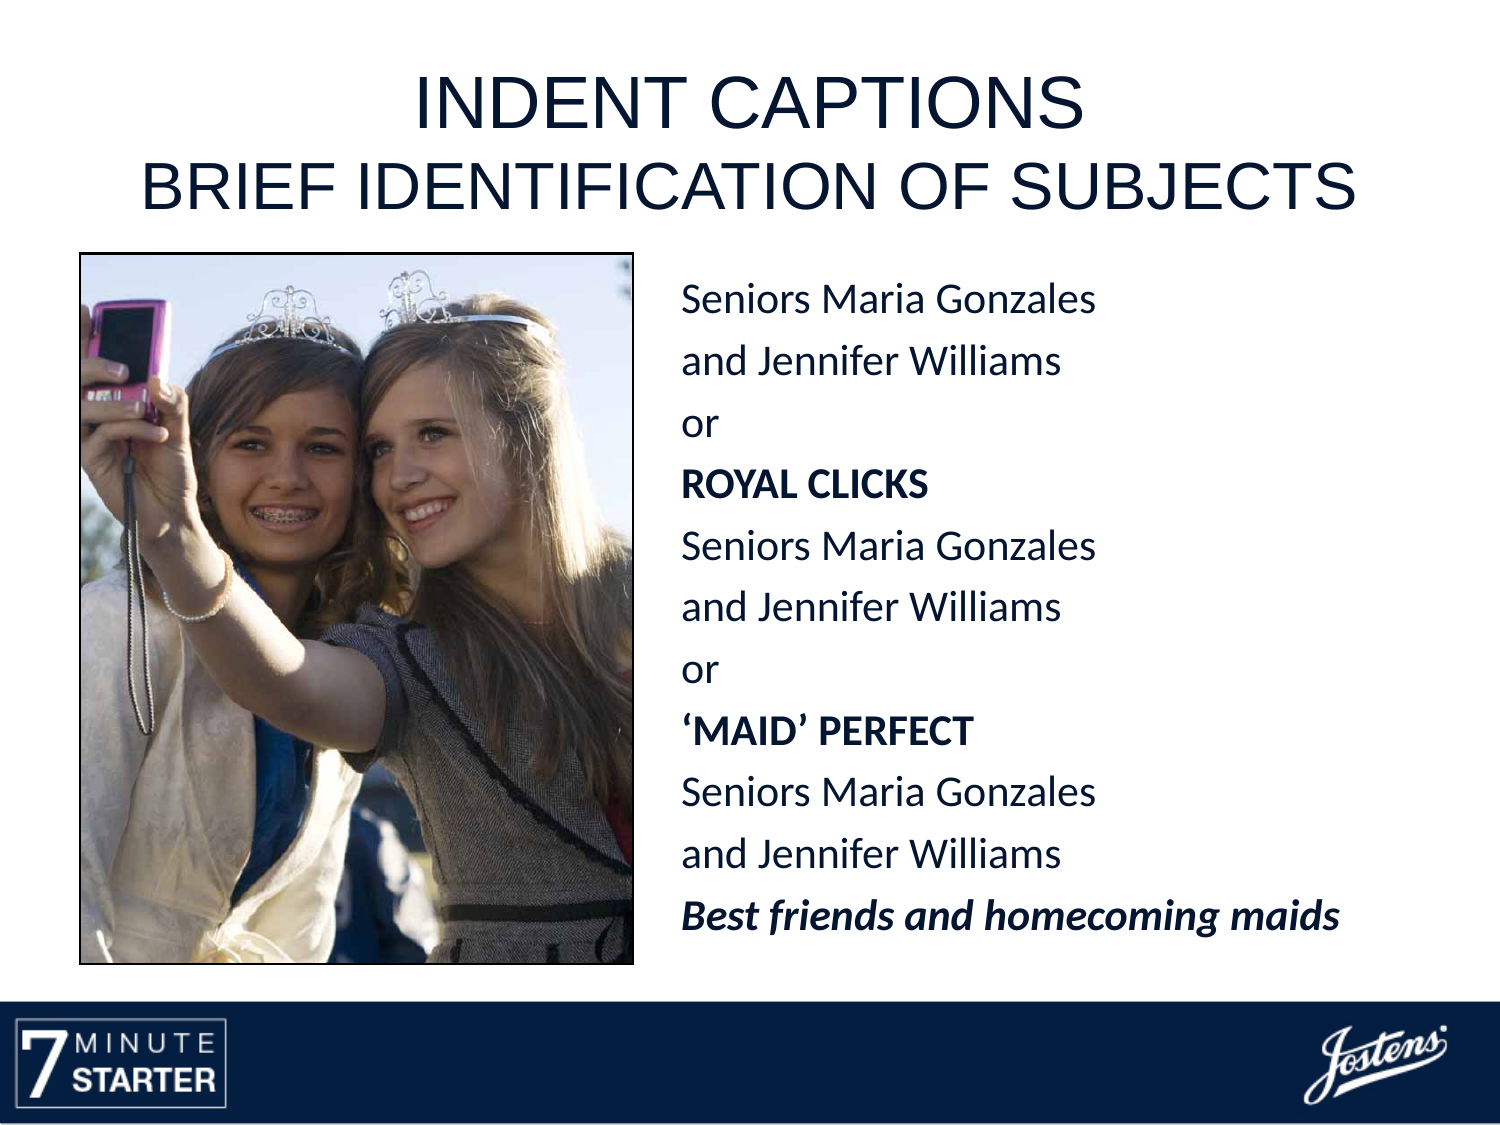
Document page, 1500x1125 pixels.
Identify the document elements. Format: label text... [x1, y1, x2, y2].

title Indent Captions Brief Identification Of Subjects [75, 45, 1425, 233]
picture [0, 0, 1500, 1125]
list Seniors Maria Gonzales and Jennifer Williams or ROYAL CLICKS Seniors Maria Gonzales and Jennifer Williams or ‘MAID’ PERFECT Seniors Maria Gonzales and Jennifer Williams Best friends and homecoming maids [665, 262, 1425, 953]
